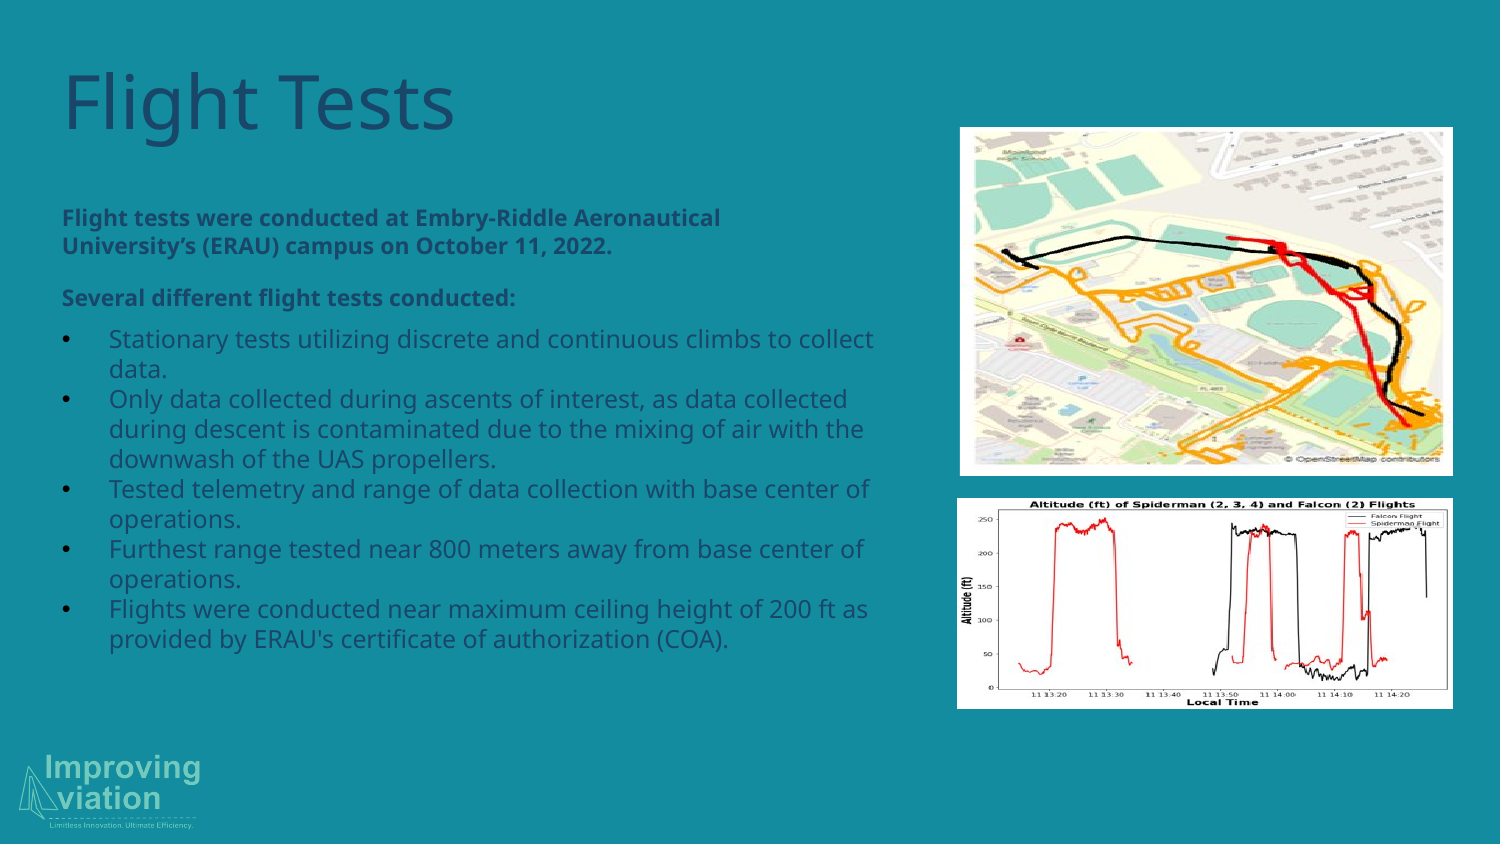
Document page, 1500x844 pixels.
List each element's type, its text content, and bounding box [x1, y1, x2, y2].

picture [959, 126, 1454, 476]
text_box Flight tests were conducted at Embry-Riddle Aeronautical University’s (ERAU) campus on October 11, 2022. Several different flight tests conducted: Stationary tests utilizing discrete and continuous climbs to collect data. Only data collected during ascents of interest, as data collected during descent is contaminated due to the mixing of air with the downwash of the UAS propellers. Tested telemetry and range of data collection with base center of operations. Furthest range tested near 800 meters away from base center of operations. Flights were conducted near maximum ceiling height of 200 ft as provided by ERAU's certificate of authorization (COA). [47, 196, 943, 691]
title Flight Tests [47, 39, 859, 146]
picture [957, 498, 1454, 710]
